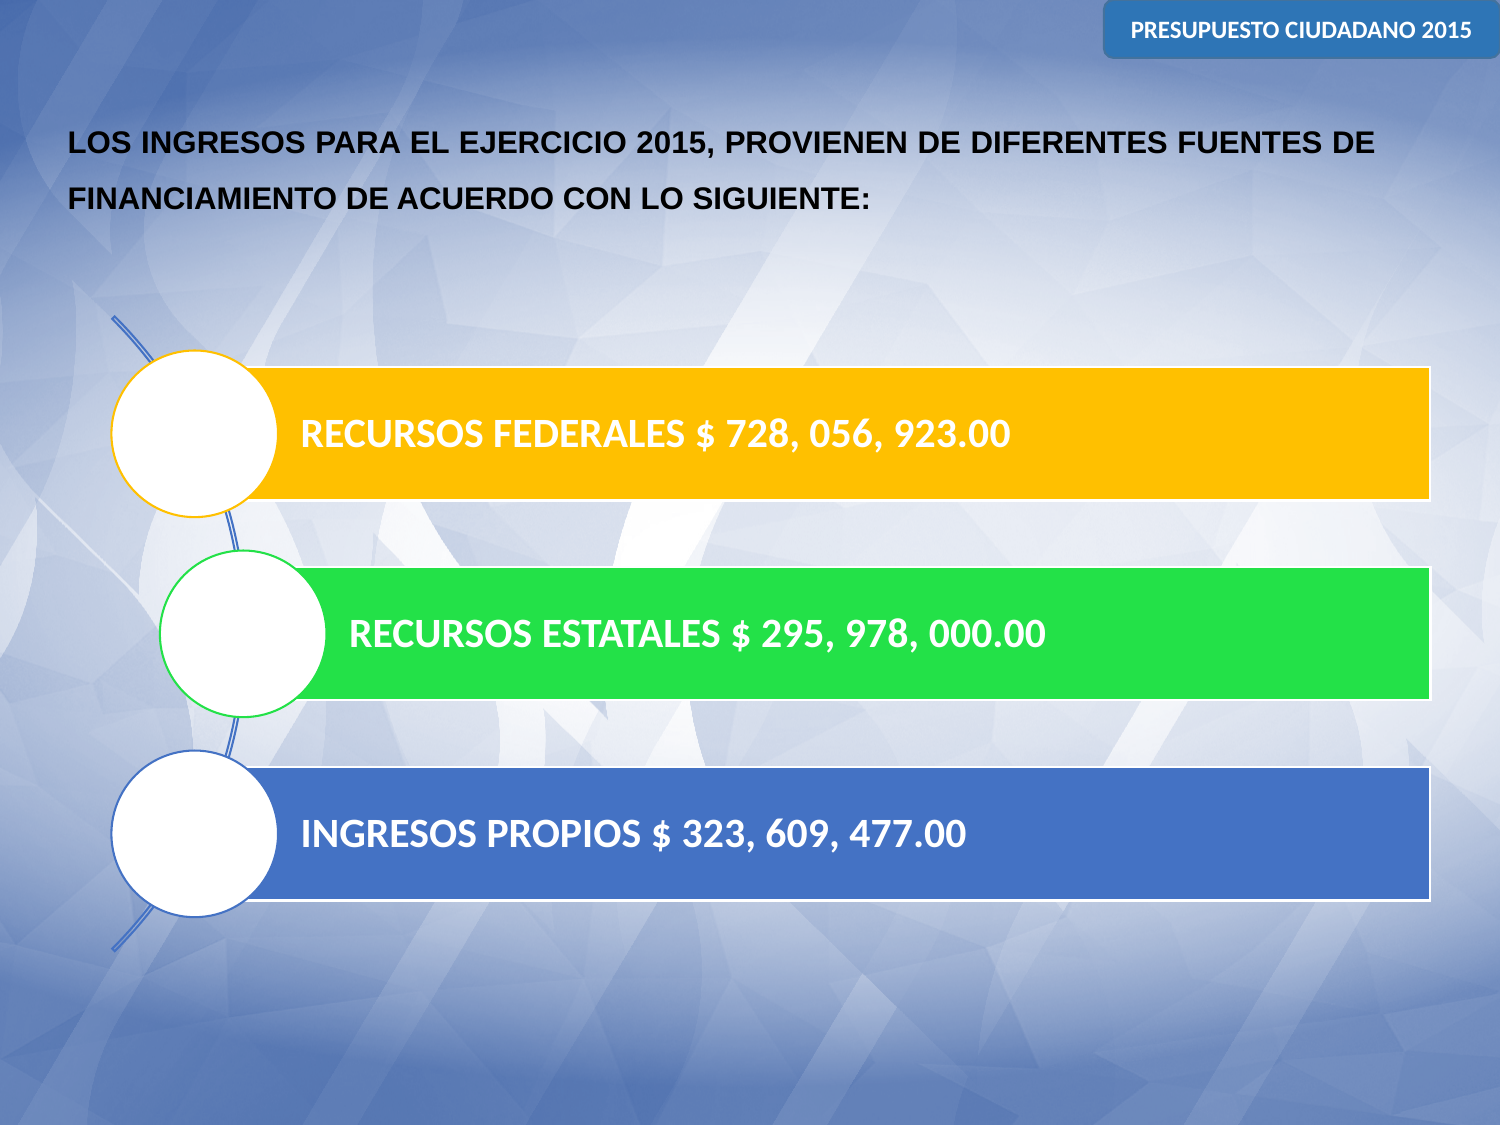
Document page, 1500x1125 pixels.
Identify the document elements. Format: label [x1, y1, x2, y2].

picture [0, 0, 1500, 1125]
text_box [102, 300, 1440, 968]
